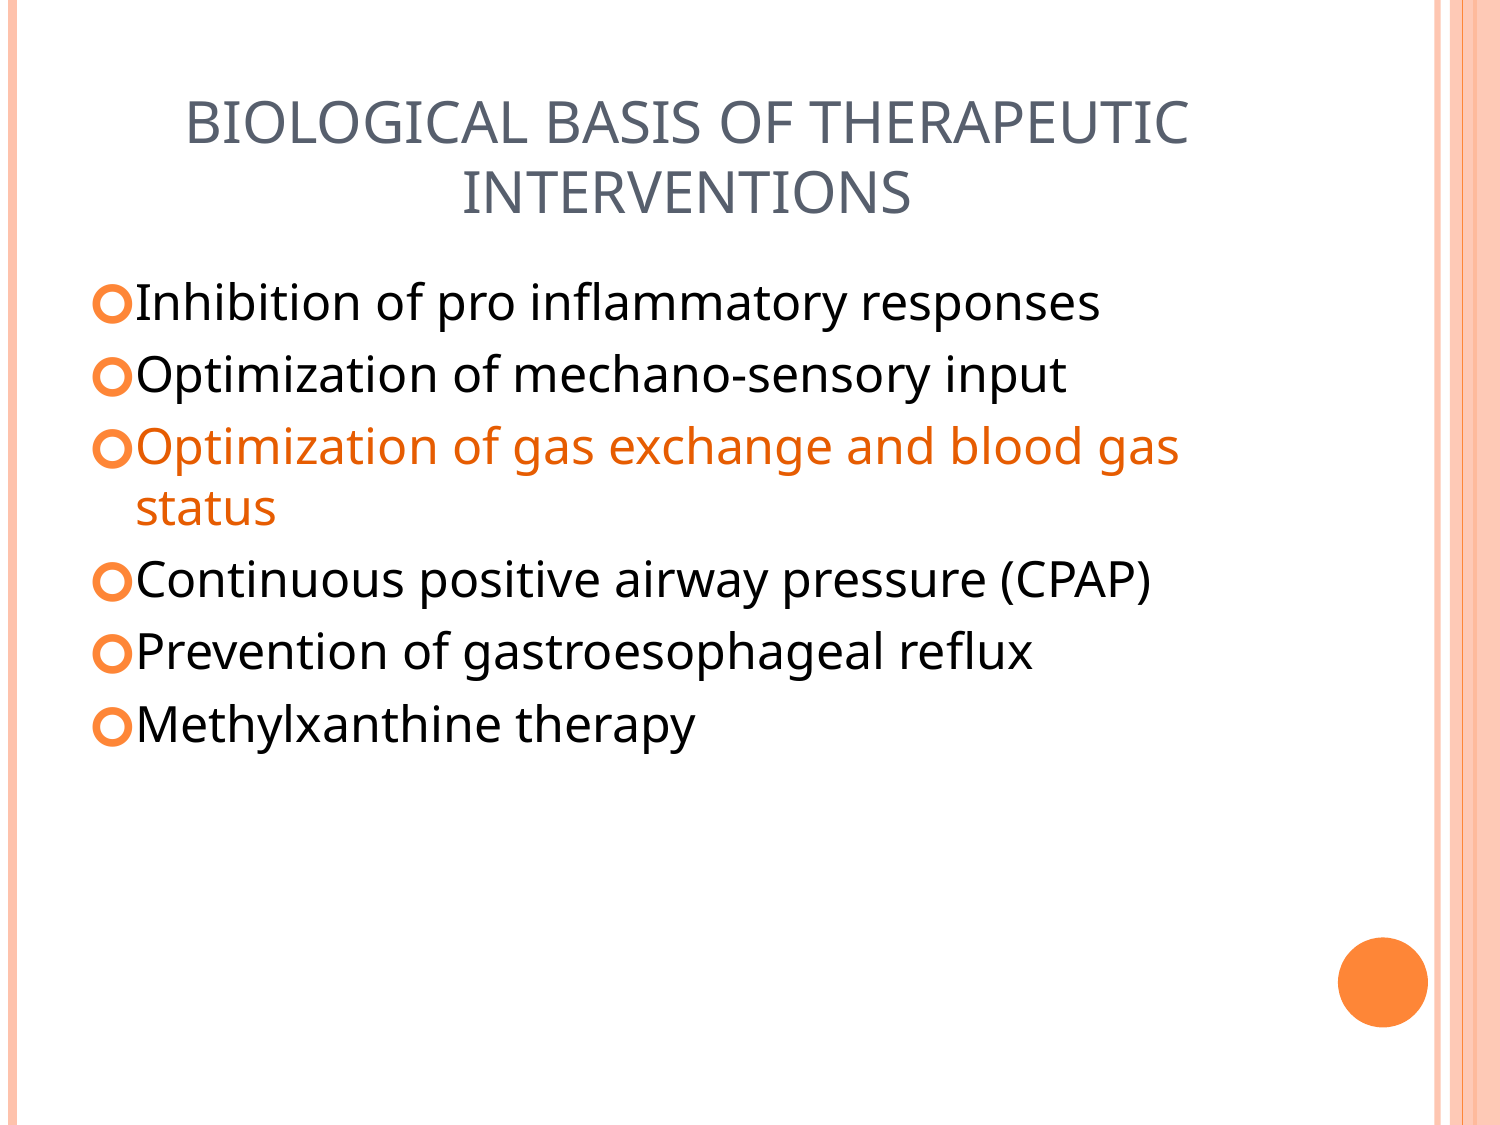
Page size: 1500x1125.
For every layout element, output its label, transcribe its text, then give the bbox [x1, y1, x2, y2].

title Biological basis of therapeutic interventions [75, 45, 1300, 233]
list Inhibition of pro inflammatory responses Optimization of mechano-sensory input Optimization of gas exchange and blood gas status Continuous positive airway pressure (CPAP) Prevention of gastroesophageal reflux Methylxanthine therapy [75, 262, 1300, 1062]
